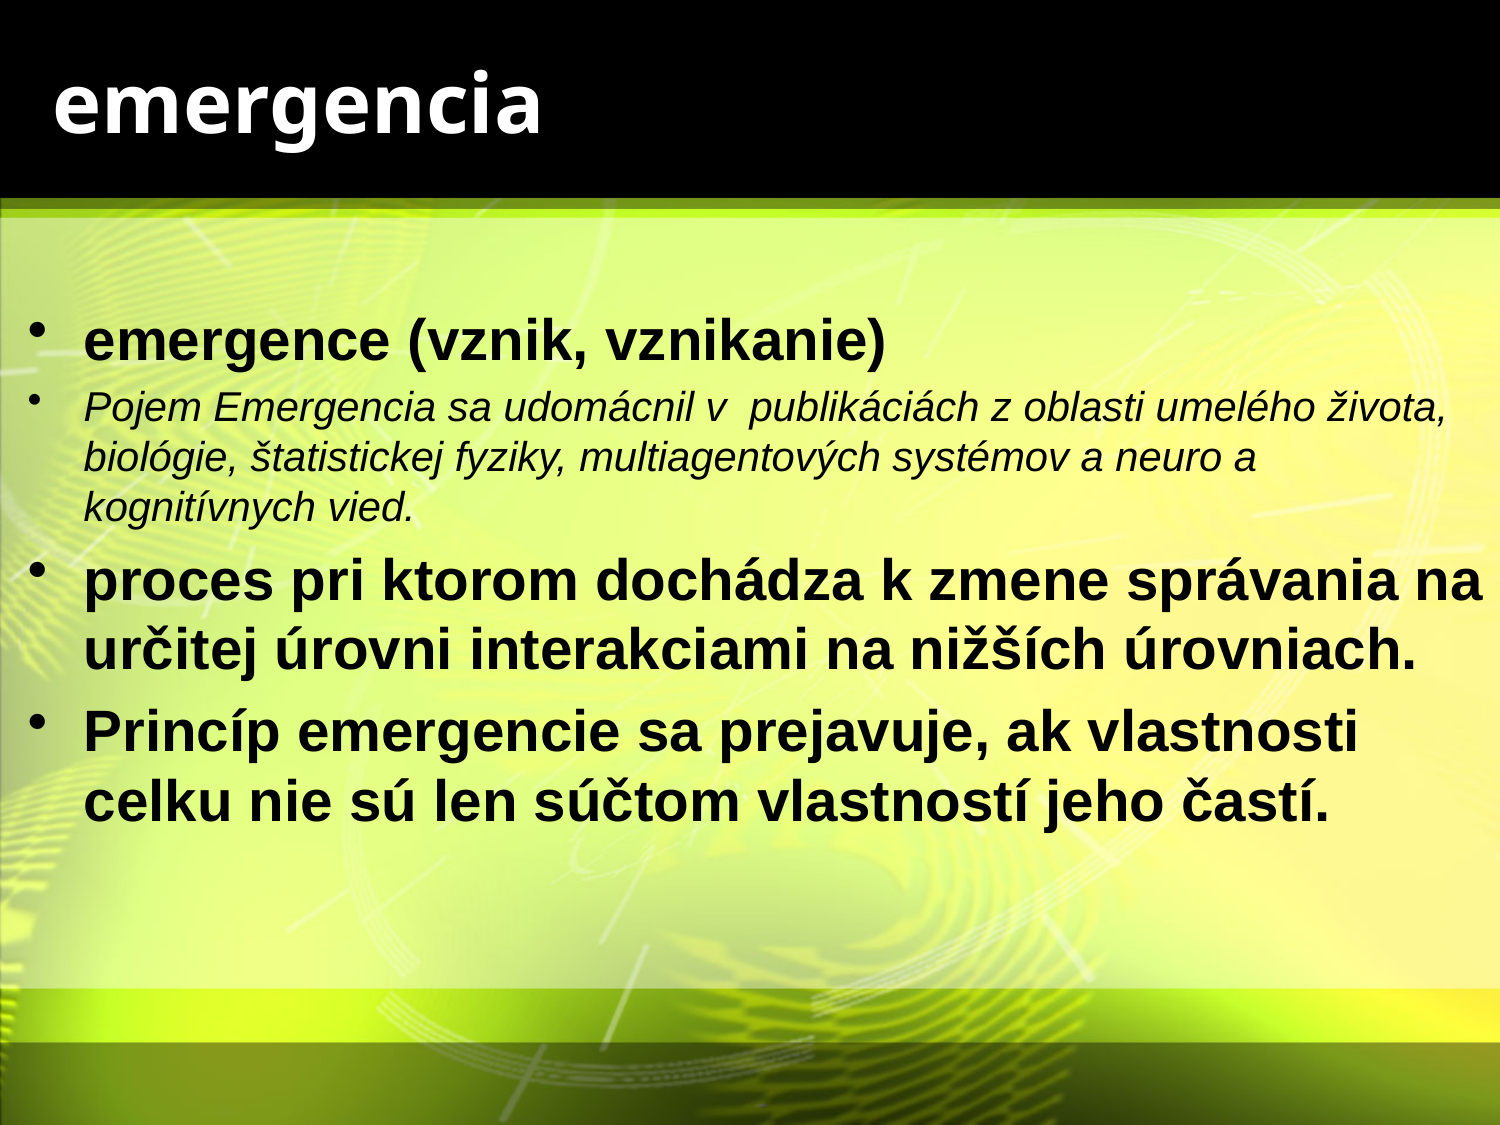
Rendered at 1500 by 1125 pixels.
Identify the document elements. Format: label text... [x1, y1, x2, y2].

list emergence (vznik, vznikanie) Pojem Emergencia sa udomácnil v publikáciách z oblasti umelého života, biológie, štatistickej fyziky, multiagentových systémov a neuro a kognitívnych vied. proces pri ktorom dochádza k zmene správania na určitej úrovni interakciami na nižších úrovniach. Princíp emergencie sa prejavuje, ak vlastnosti celku nie sú len súčtom vlastností jeho častí. [12, 212, 1500, 1038]
title emergencia [37, 37, 1276, 163]
picture [0, 0, 1500, 1125]
